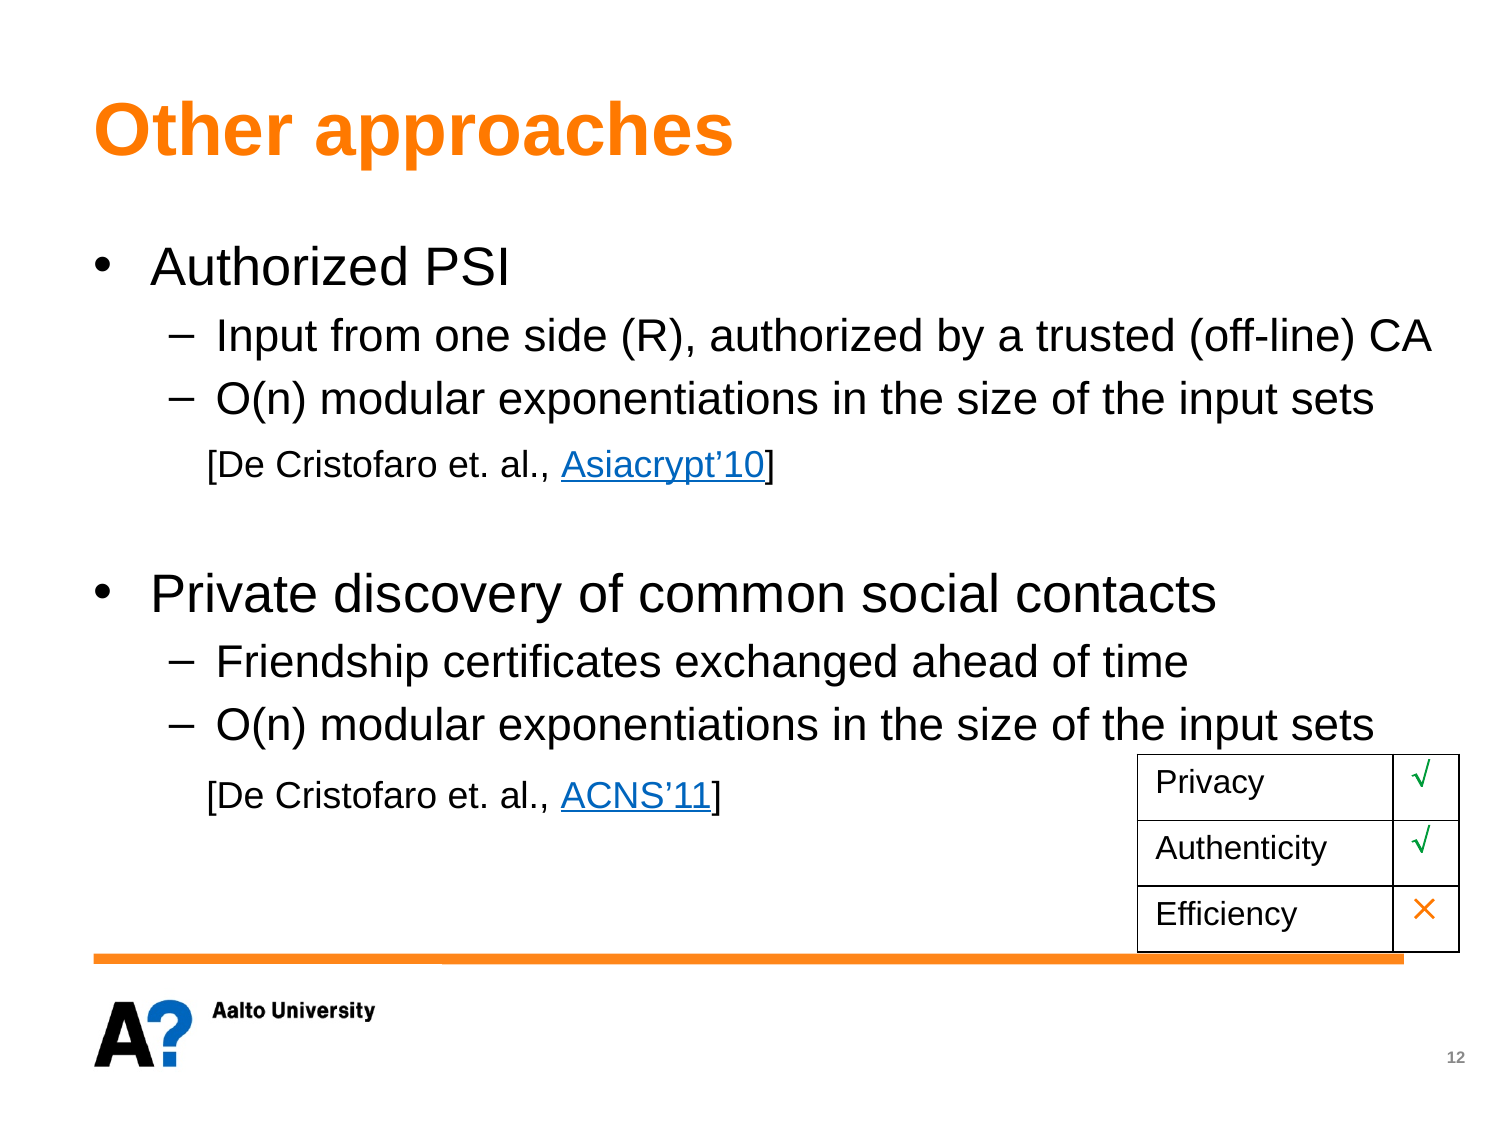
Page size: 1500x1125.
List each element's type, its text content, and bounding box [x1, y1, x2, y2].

table_header Privacy [1138, 755, 1392, 820]
table_cell Efficiency [1138, 887, 1392, 951]
table_header  [1394, 755, 1458, 820]
picture [0, 964, 442, 1125]
title Other approaches [94, 80, 1405, 231]
table_cell Authenticity [1138, 821, 1392, 885]
table_cell  [1394, 821, 1458, 885]
slide_number 12 [1446, 1046, 1500, 1068]
text_box [De Cristofaro et. al., ACNS’11] [191, 763, 748, 823]
text_box [De Cristofaro et. al., Asiacrypt’10] [191, 432, 801, 493]
table_cell  [1394, 887, 1458, 951]
list Authorized PSI Input from one side (R), authorized by a trusted (off-line) CA O(n) modular exponentiations in the size of the input sets Private discovery of common social contacts Friendship certificates exchanged ahead of time O(n) modular exponentiations in the size of the input sets [94, 231, 1447, 939]
